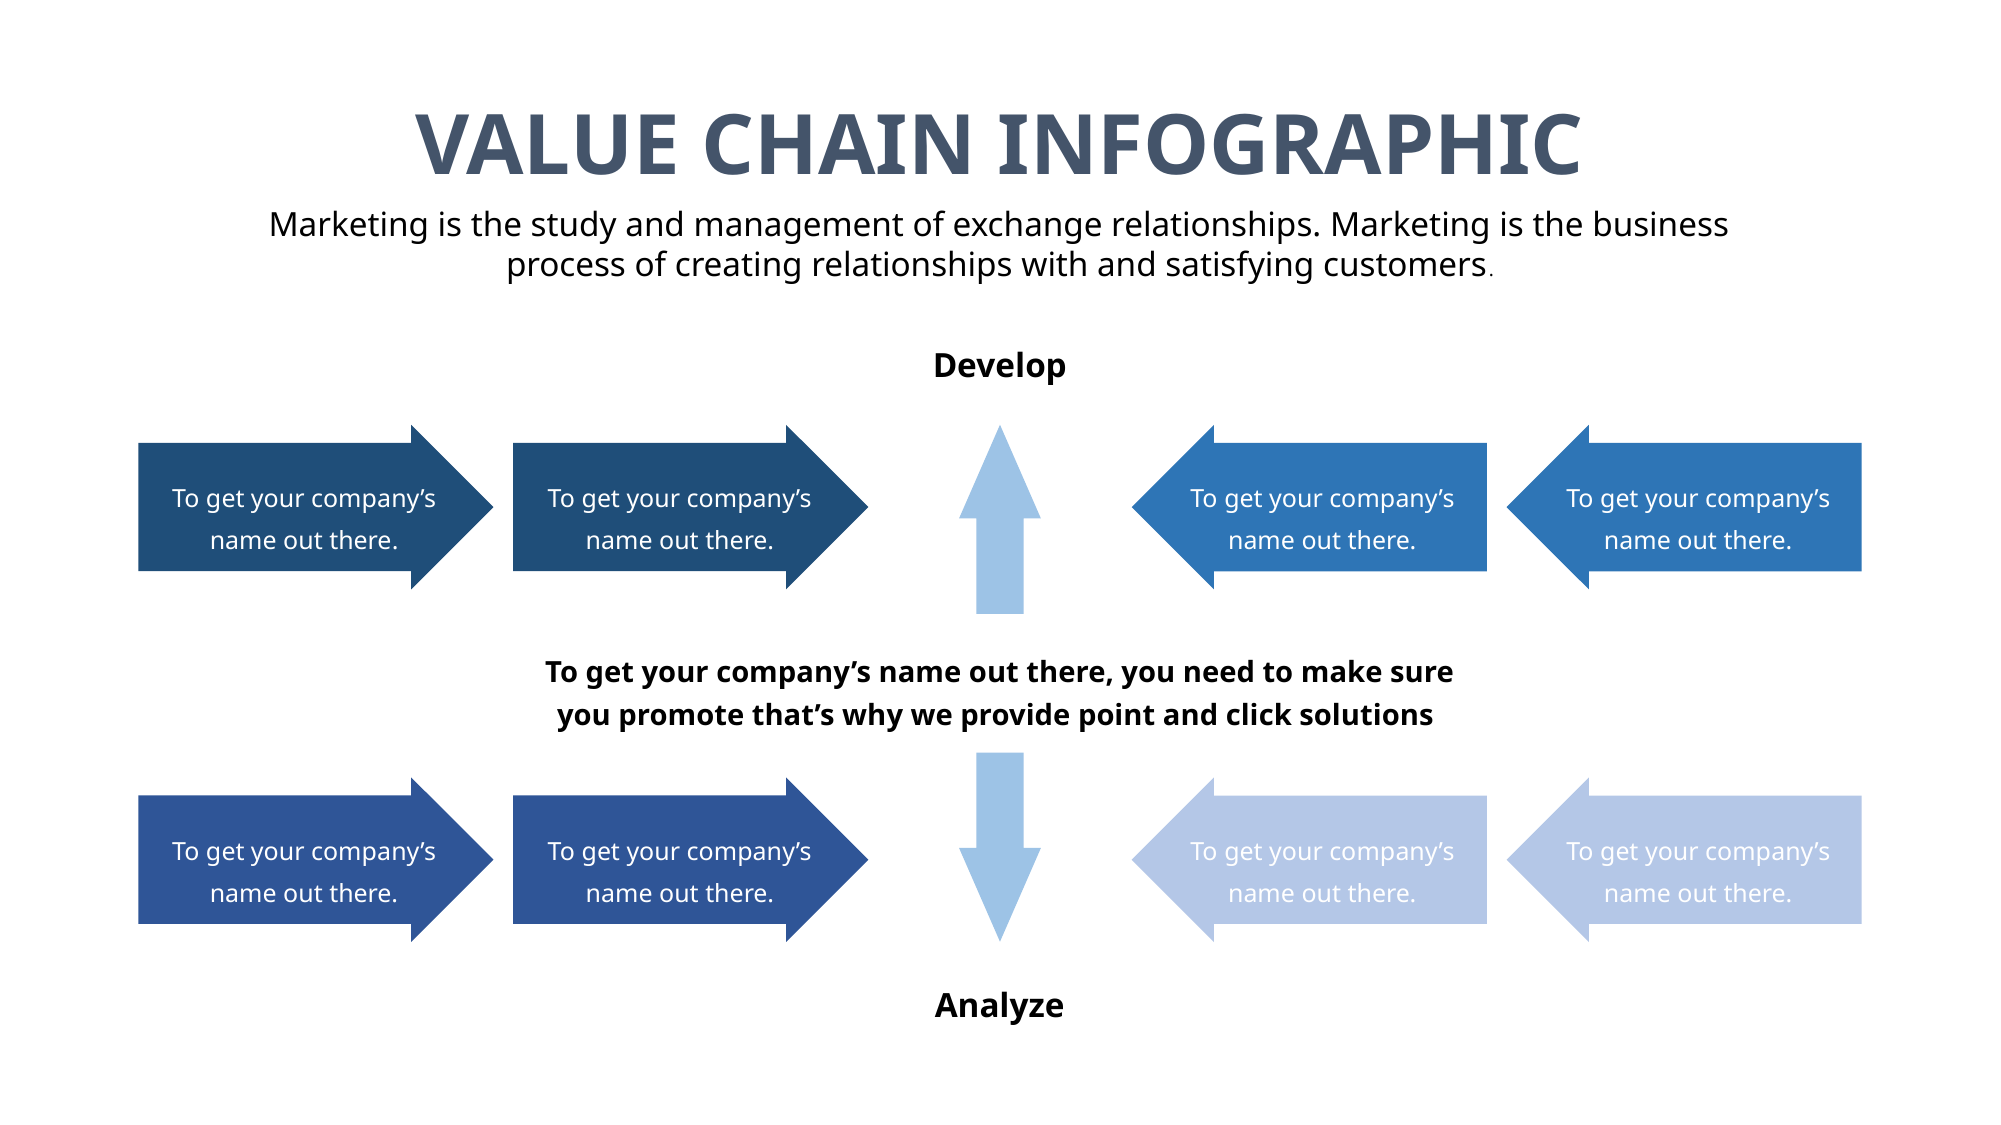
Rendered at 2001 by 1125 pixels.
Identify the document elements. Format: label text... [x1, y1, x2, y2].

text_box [1131, 424, 1862, 590]
text_box [137, 966, 1863, 1042]
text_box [138, 424, 869, 590]
text_box [957, 422, 1043, 615]
text_box [137, 613, 1863, 754]
text_box [957, 751, 1043, 945]
text_box To get your company’s name out there, you need to make sure you promote that’s why we provide point and click solutions. [504, 638, 1496, 739]
text_box Develop [902, 336, 1098, 392]
text_box Analyze [902, 976, 1098, 1032]
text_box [1131, 777, 1862, 942]
text_box [137, 325, 1863, 401]
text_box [219, 83, 1781, 292]
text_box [138, 777, 869, 942]
